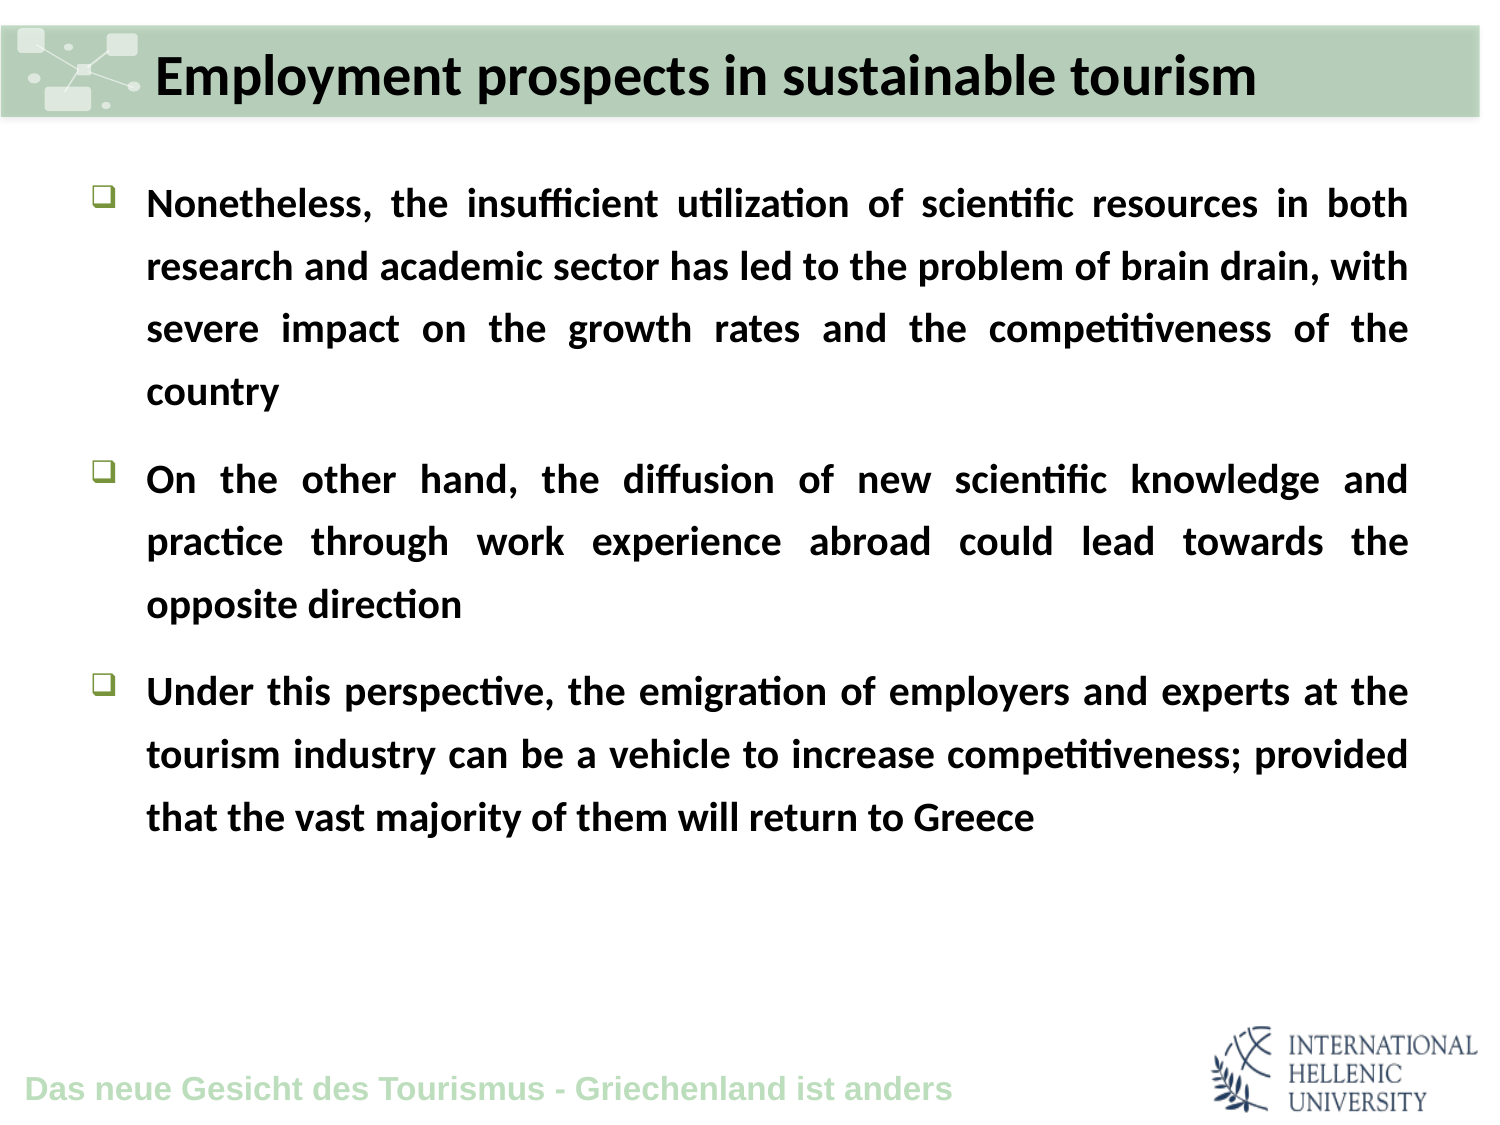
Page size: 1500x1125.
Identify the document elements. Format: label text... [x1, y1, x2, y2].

list Nonetheless, the insufficient utilization of scientific resources in both research and academic sector has led to the problem of brain drain, with severe impact on the growth rates and the competitiveness of the country On the other hand, the diffusion of new scientific knowledge and practice through work experience abroad could lead towards the opposite direction Under this perspective, the emigration of employers and experts at the tourism industry can be a vehicle to increase competitiveness; provided that the vast majority of them will return to Greece [75, 155, 1425, 1056]
picture [1200, 1018, 1498, 1124]
title Employment prospects in sustainable tourism [140, 28, 1490, 116]
